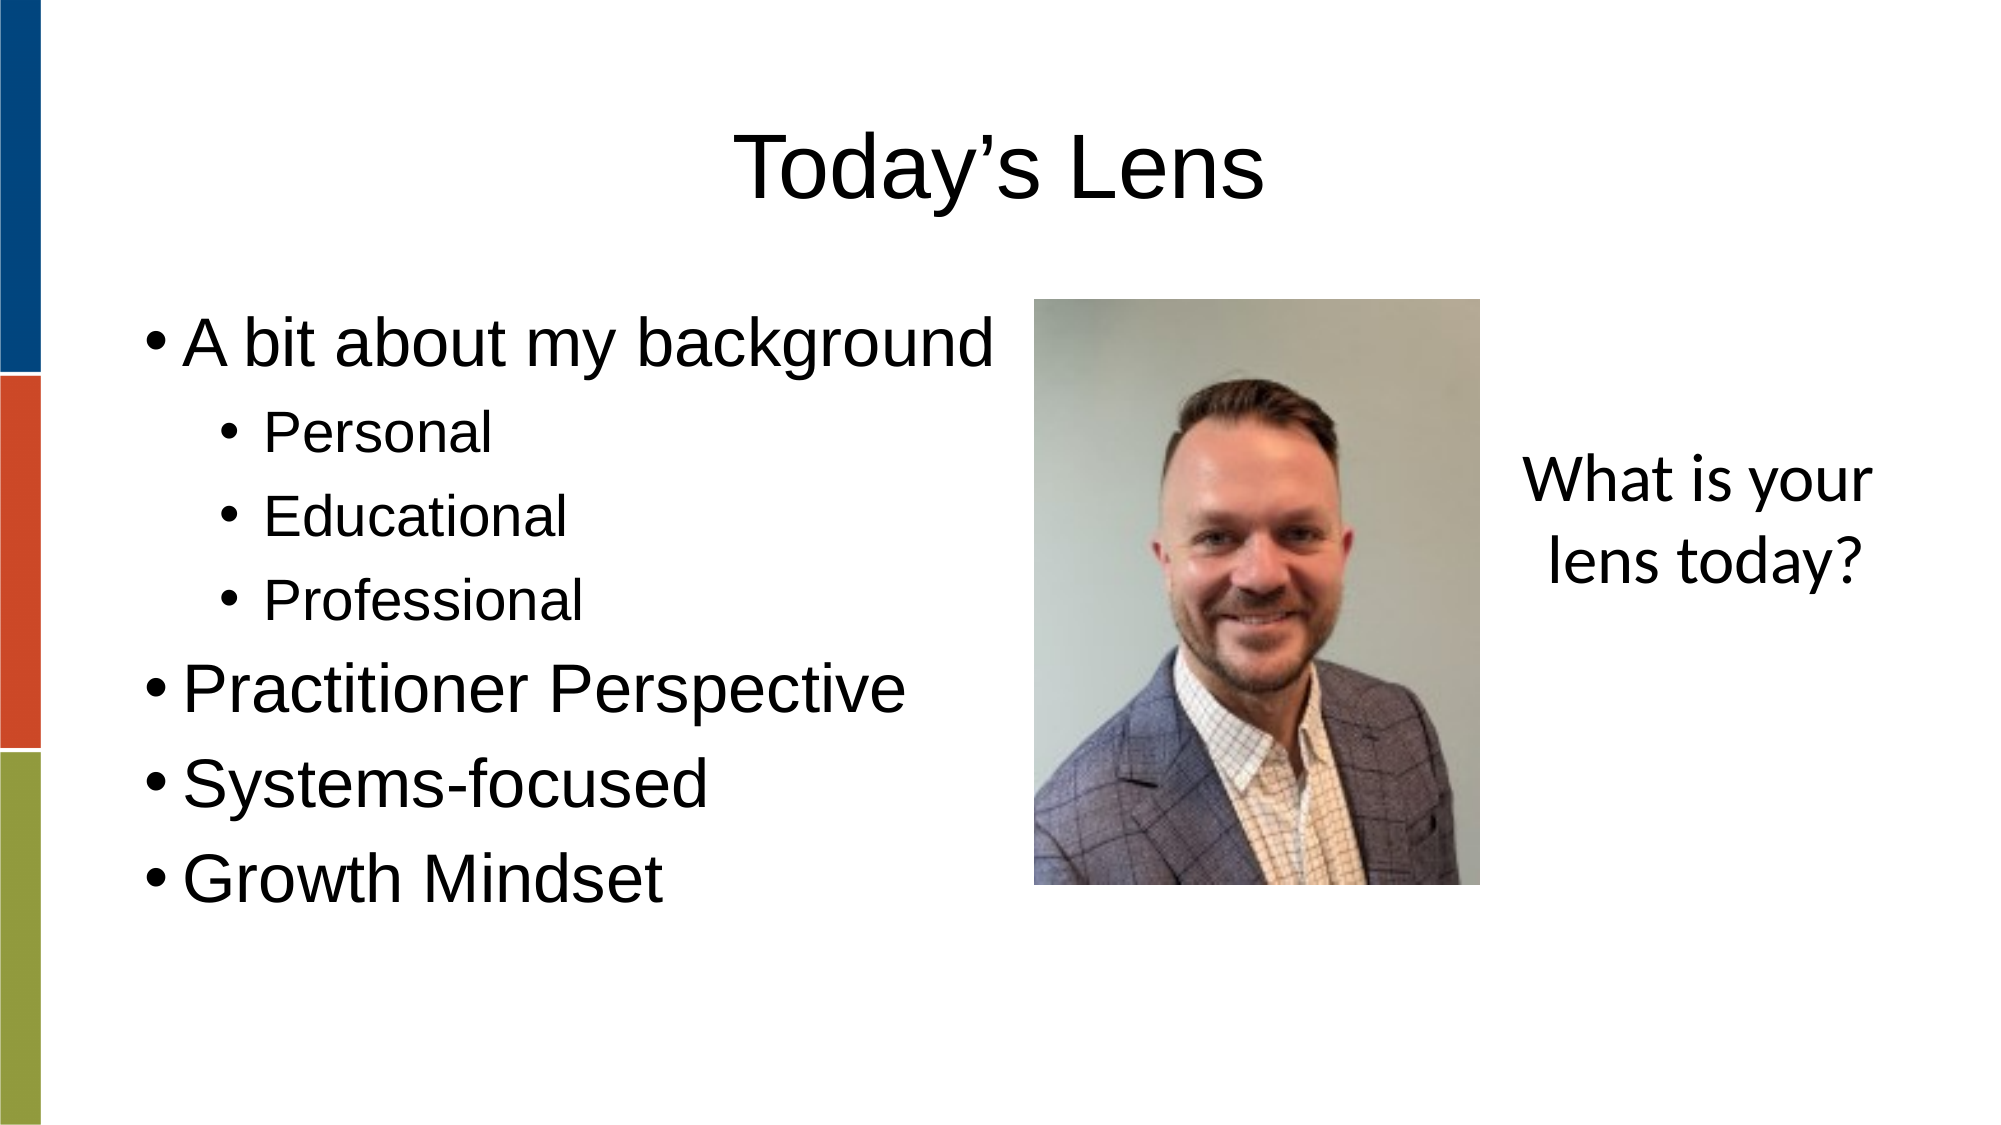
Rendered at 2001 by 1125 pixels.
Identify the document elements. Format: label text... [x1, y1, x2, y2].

text_box What is your lens today? [1514, 425, 1883, 606]
title Today’s Lens [136, 59, 1863, 278]
picture [1034, 299, 1480, 885]
picture [1, 0, 40, 1124]
list A bit about my background Personal Educational Professional Practitioner Perspective Systems-focused Growth Mindset [136, 298, 1863, 1014]
